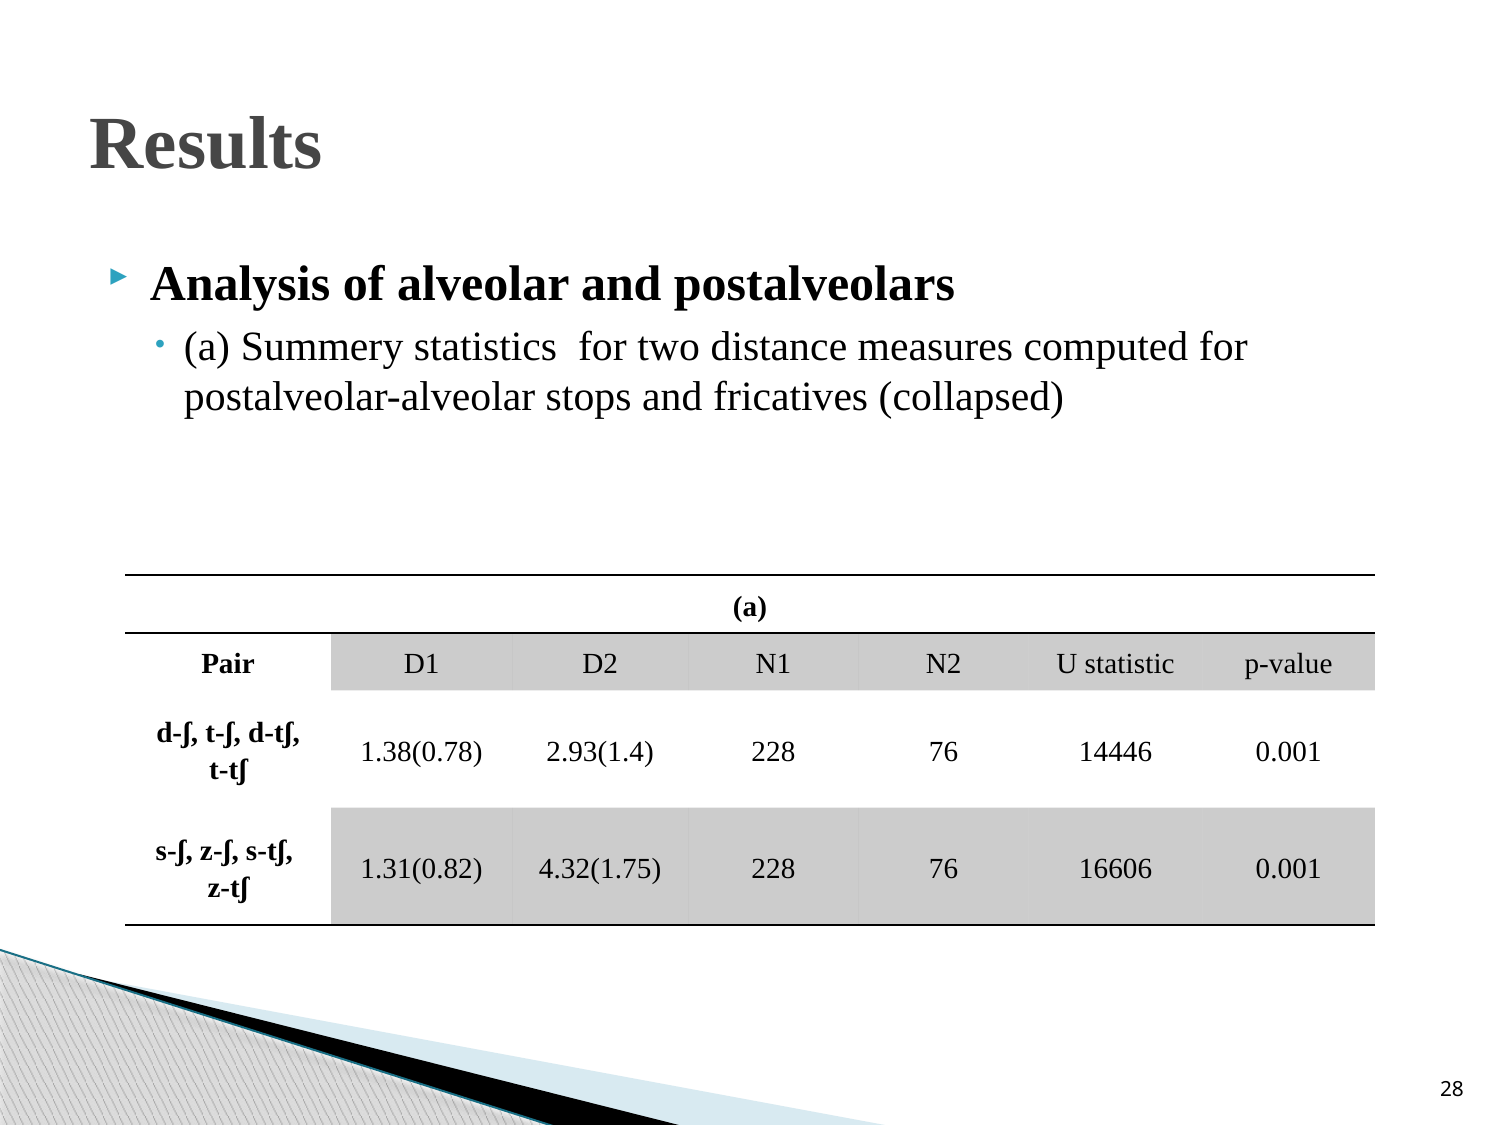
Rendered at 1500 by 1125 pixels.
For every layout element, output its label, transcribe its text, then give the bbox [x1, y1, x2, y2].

table_cell 76 [859, 808, 1029, 924]
table_cell D1 [331, 634, 512, 690]
table_cell 2.93(1.4) [512, 690, 688, 808]
table_cell N2 [859, 634, 1029, 690]
table_cell 0.001 [1203, 690, 1375, 808]
table_cell d-ʃ, t-ʃ, d-tʃ, t-tʃ [125, 690, 331, 808]
table_cell p-value [1203, 634, 1375, 690]
slide_number 28 [1418, 1051, 1479, 1112]
table_cell 4.32(1.75) [512, 808, 688, 924]
table_cell 228 [688, 808, 859, 924]
table_cell s-ʃ, z-ʃ, s-tʃ, z-tʃ [125, 808, 331, 924]
table_cell 76 [859, 690, 1029, 808]
table_cell 1.38(0.78) [331, 690, 512, 808]
table_cell U statistic [1029, 634, 1203, 690]
table_cell 1.31(0.82) [331, 808, 512, 924]
table_cell D2 [512, 634, 688, 690]
table_cell 228 [688, 690, 859, 808]
table_cell N1 [688, 634, 859, 690]
table_header (a) [125, 576, 1375, 632]
title Results [75, 45, 1425, 233]
table_cell Pair [125, 634, 331, 690]
list Analysis of alveolar and postalveolars (a) Summery statistics for two distance measures computed for postalveolar-alveolar stops and fricatives (collapsed) [75, 243, 1425, 986]
table_cell 14446 [1029, 690, 1203, 808]
table_cell 16606 [1029, 808, 1203, 924]
table_cell 0.001 [1203, 808, 1375, 924]
